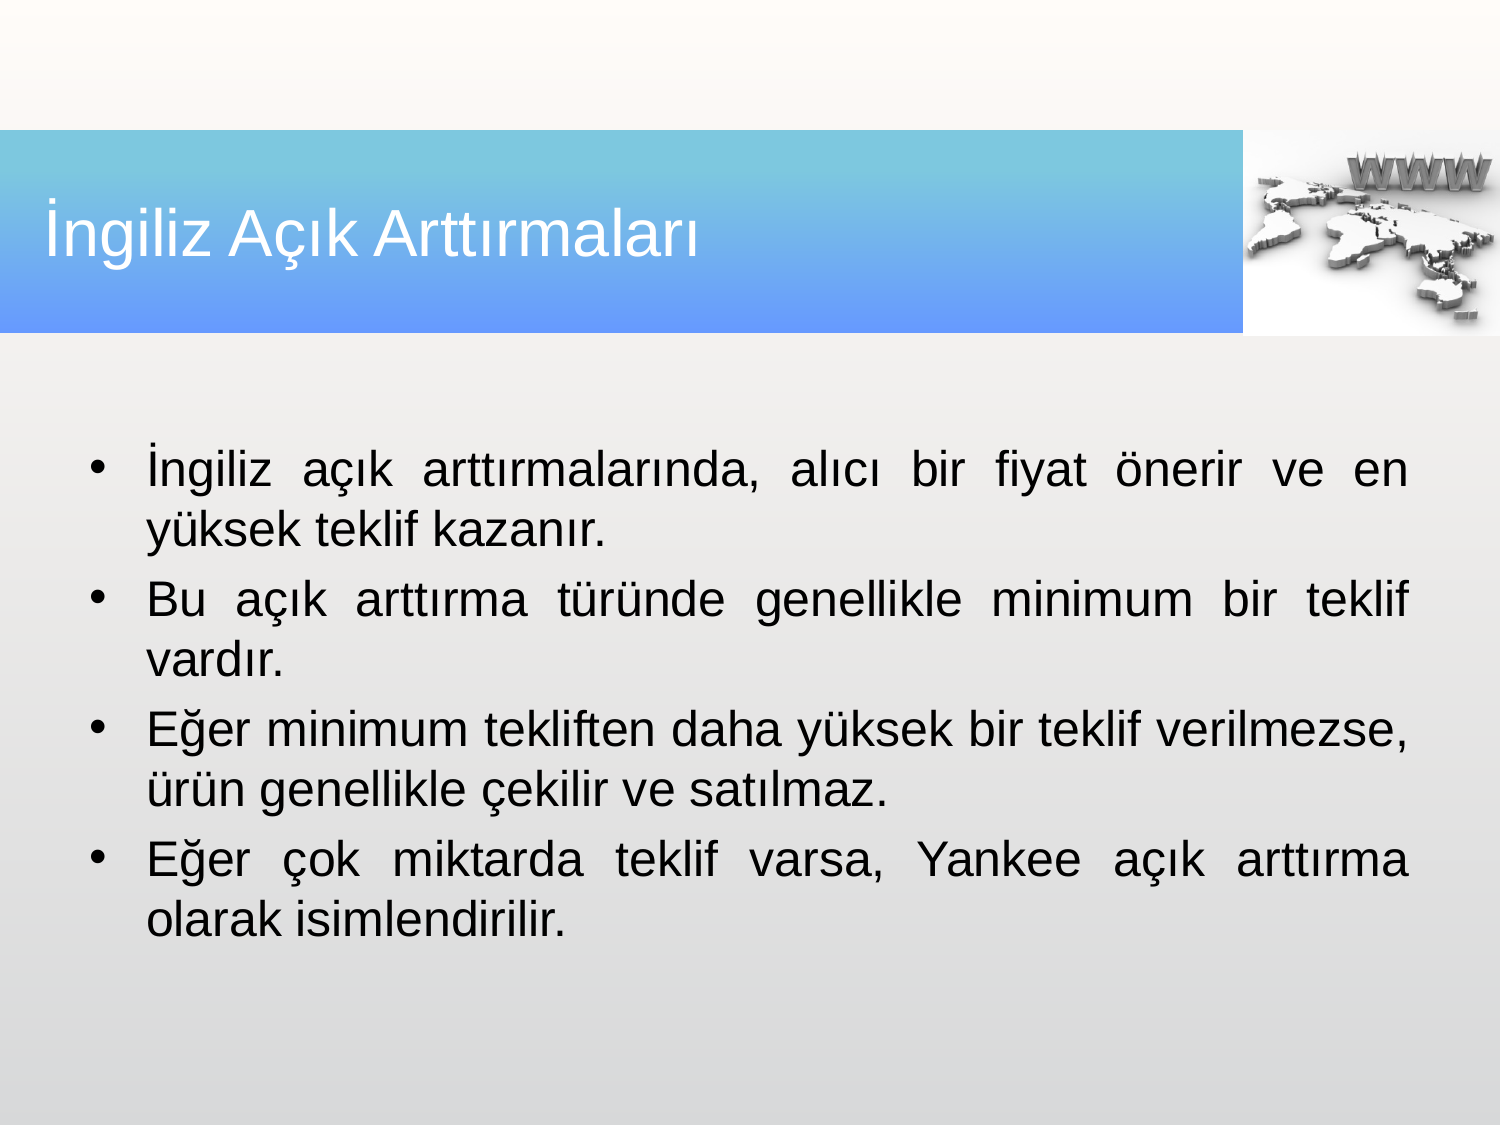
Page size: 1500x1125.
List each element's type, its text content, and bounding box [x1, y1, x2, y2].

title İngiliz Açık Arttırmaları [29, 136, 1235, 324]
picture [1243, 130, 1500, 336]
list İngiliz açık arttırmalarında, alıcı bir fiyat önerir ve en yüksek teklif kazanır. Bu açık arttırma türünde genellikle minimum bir teklif vardır. Eğer minimum tekliften daha yüksek bir teklif verilmezse, ürün genellikle çekilir ve satılmaz. Eğer çok miktarda teklif varsa, Yankee açık arttırma olarak isimlendirilir. [75, 377, 1425, 1005]
